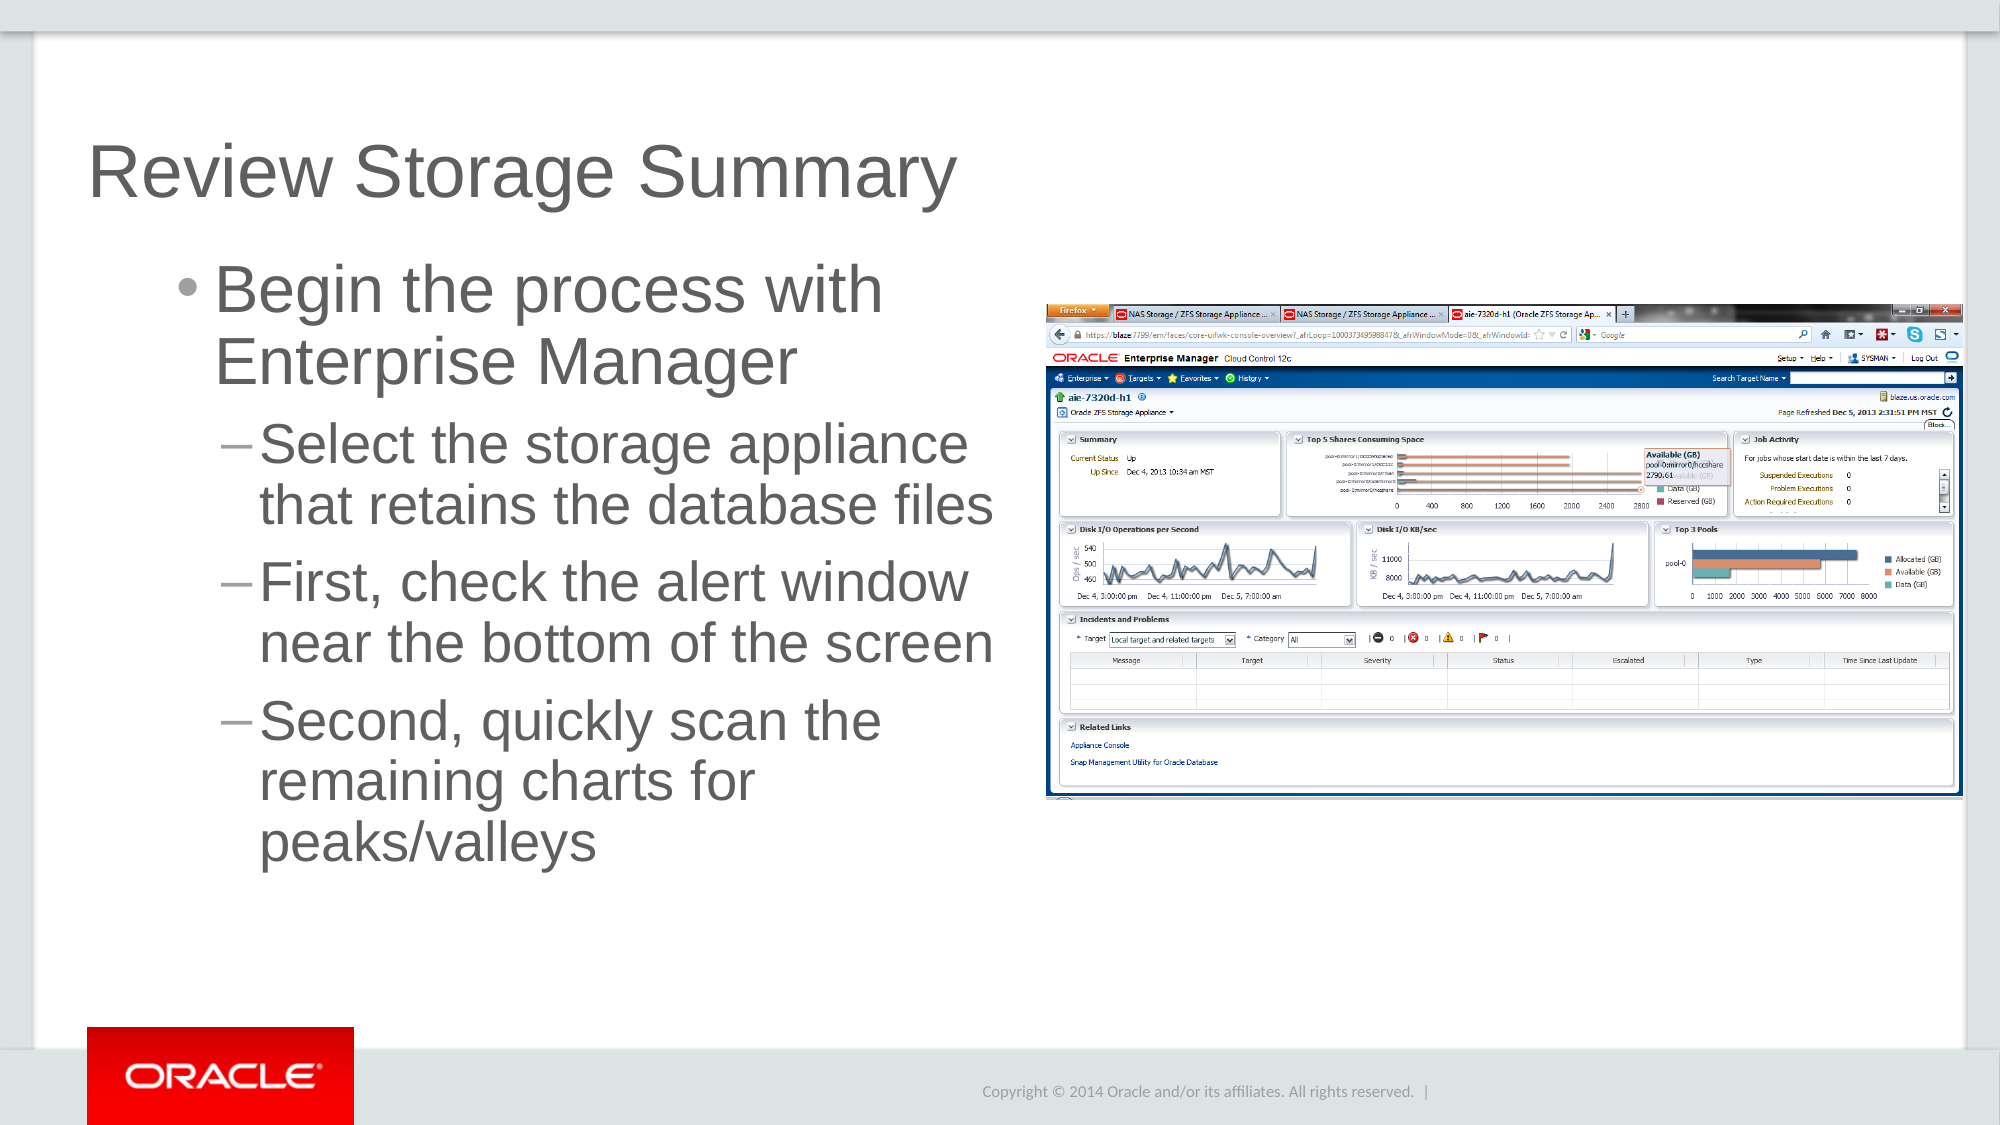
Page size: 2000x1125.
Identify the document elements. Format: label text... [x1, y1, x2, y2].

picture [87, 1027, 354, 1125]
title Review Storage Summary [87, 66, 1913, 213]
picture [1046, 304, 1963, 801]
list Begin the process with Enterprise Manager Select the storage appliance that retains the database files First, check the alert window near the bottom of the screen Second, quickly scan the remaining charts for peaks/valleys [176, 254, 1039, 976]
